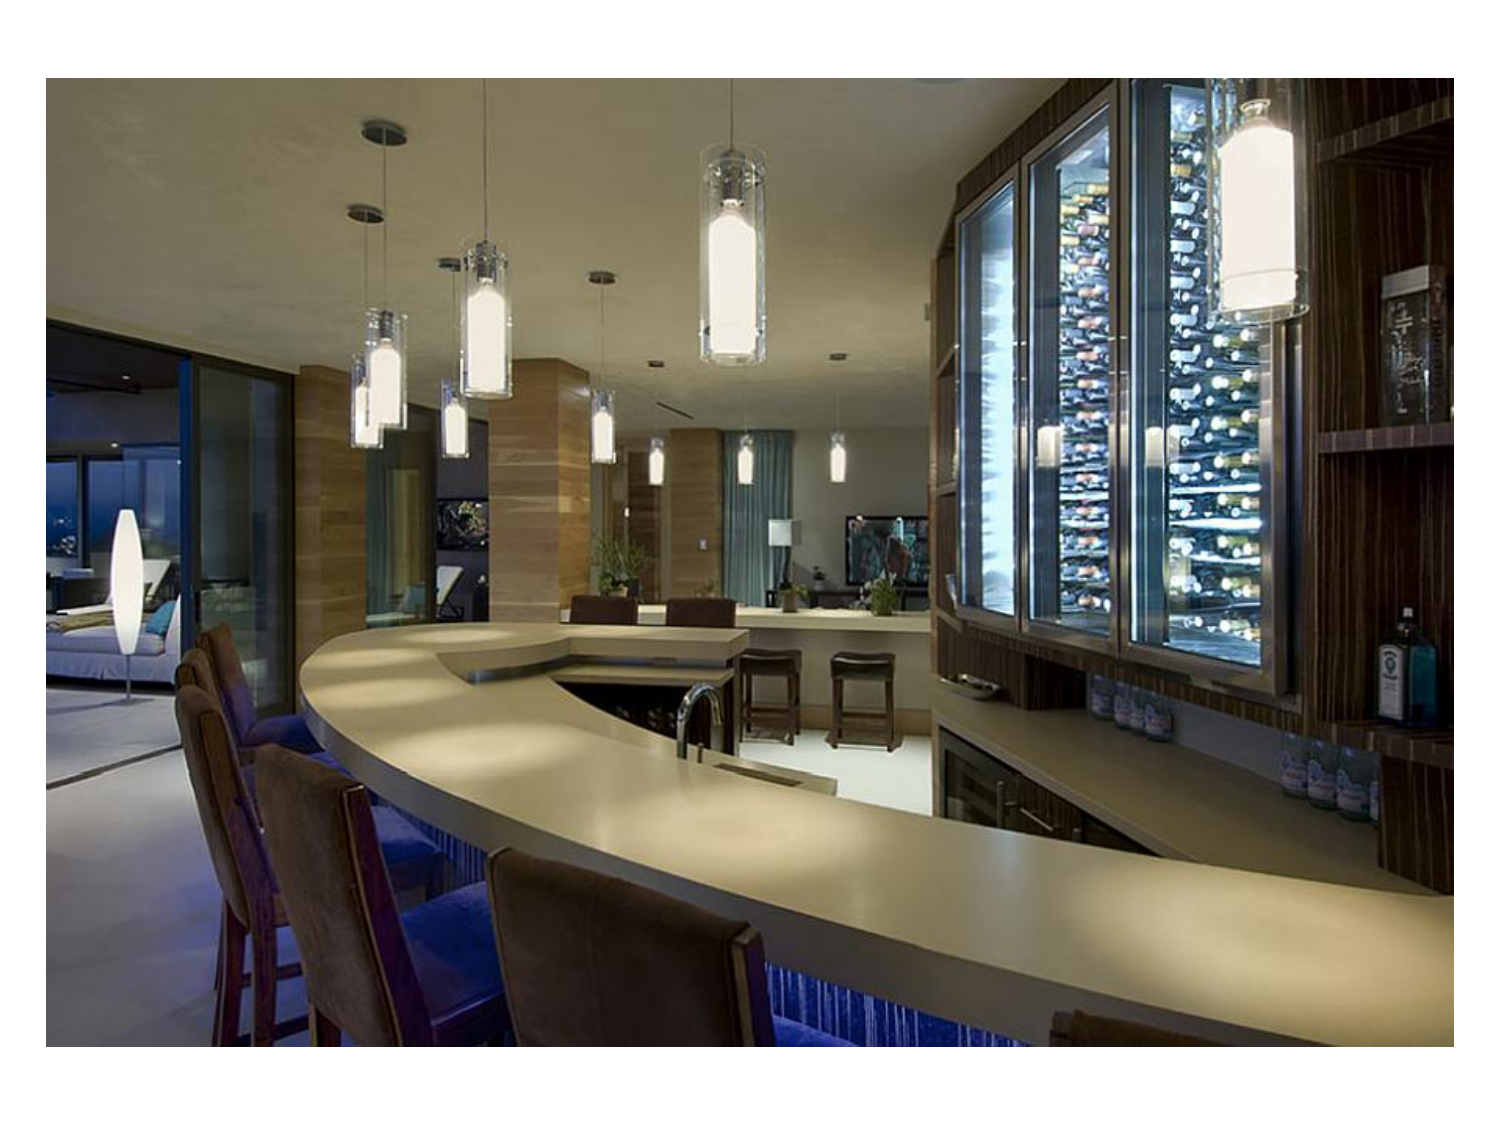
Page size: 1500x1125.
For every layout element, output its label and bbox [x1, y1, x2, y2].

picture [46, 77, 1454, 1048]
